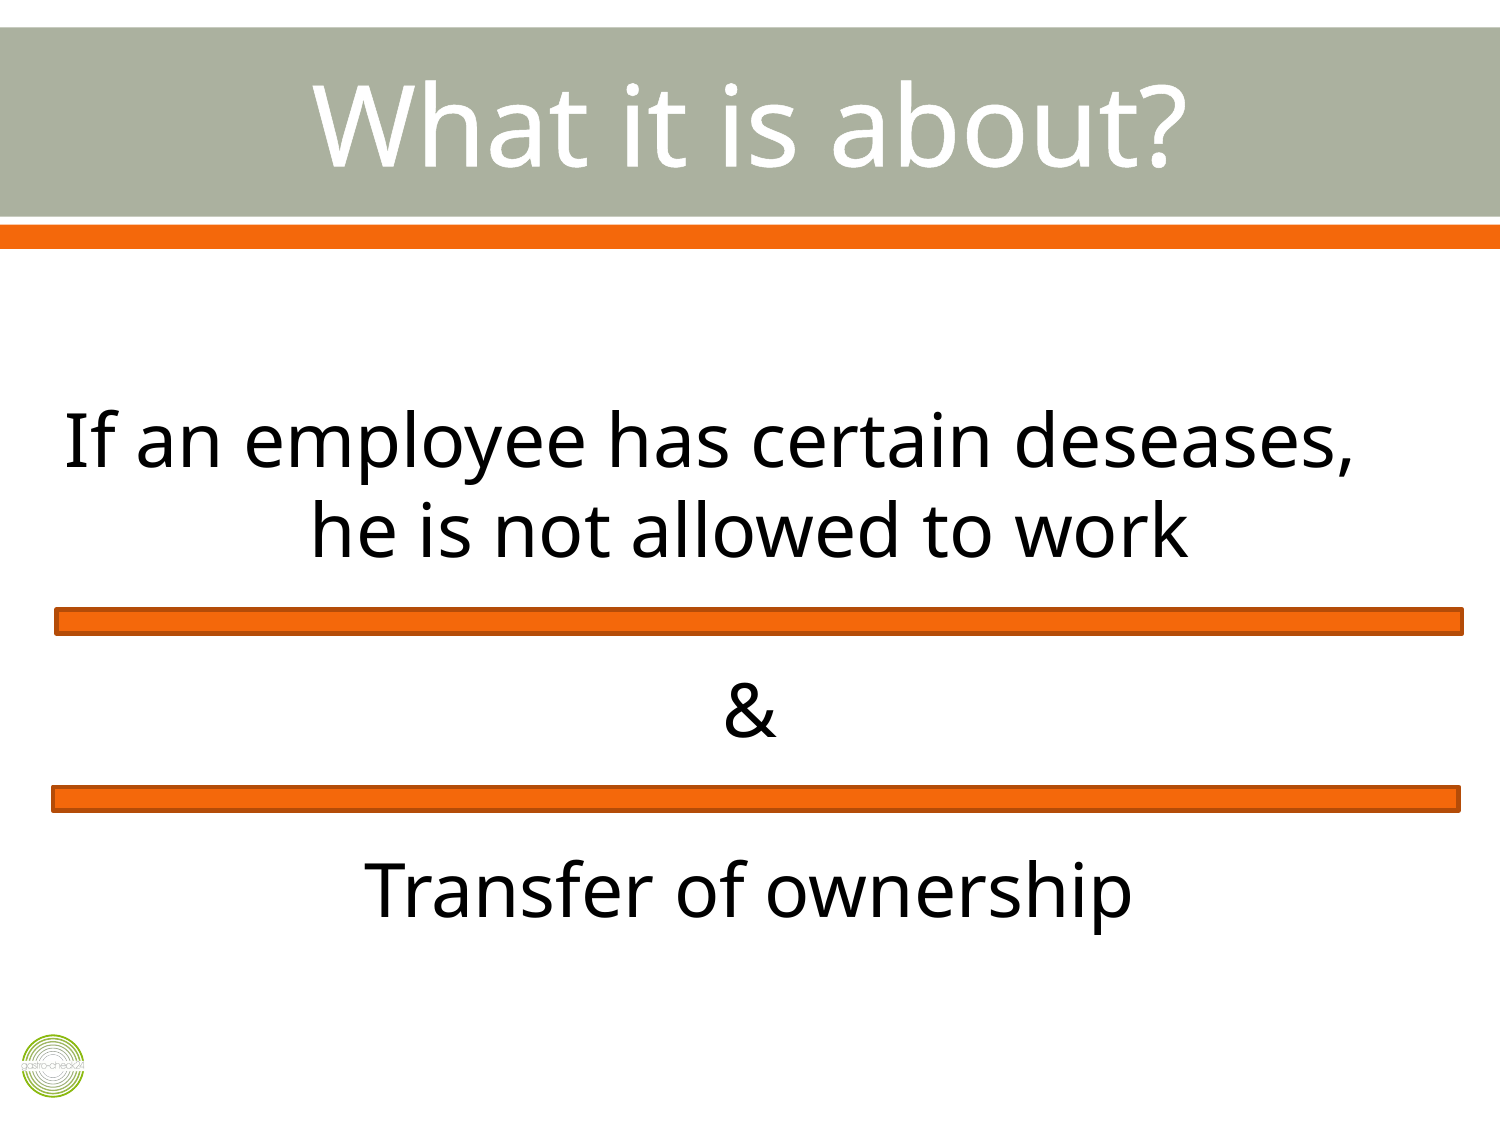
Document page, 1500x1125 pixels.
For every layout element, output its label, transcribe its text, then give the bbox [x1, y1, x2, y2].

text_box If an employee has certain deseases, he is not allowed to work & Transfer of ownership [29, 385, 1471, 940]
title What it is about? [75, 29, 1425, 213]
text_box [51, 785, 1461, 813]
picture [21, 1034, 85, 1098]
text_box [54, 607, 1464, 636]
